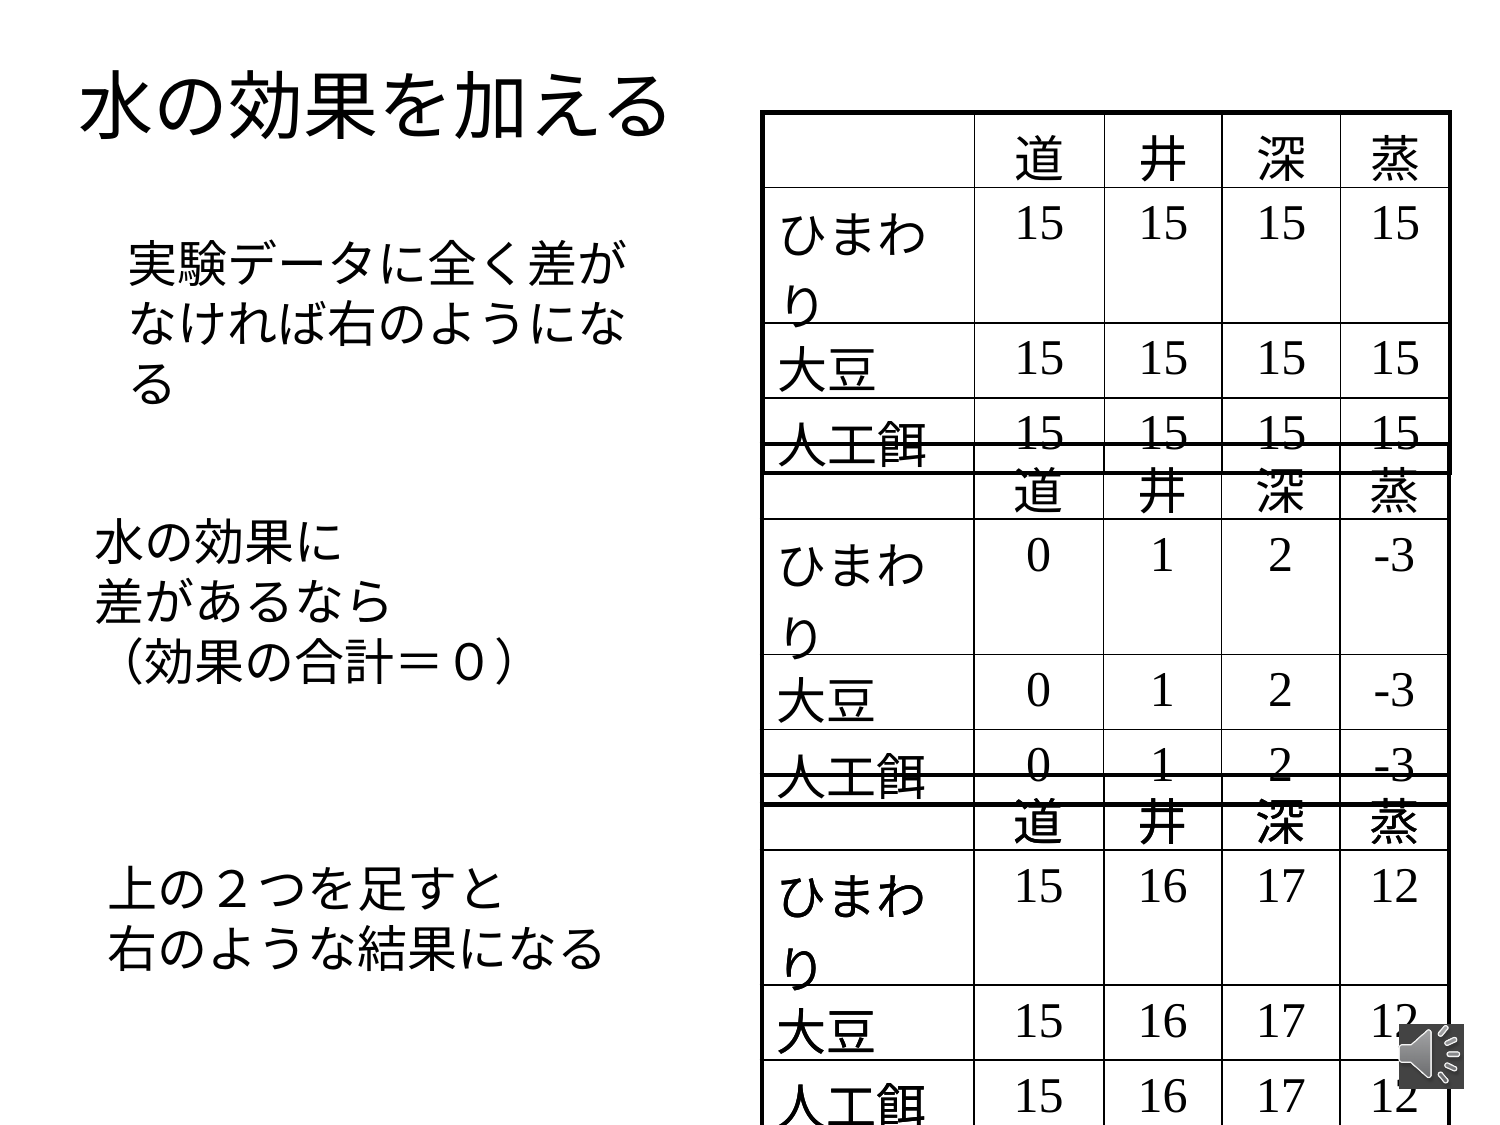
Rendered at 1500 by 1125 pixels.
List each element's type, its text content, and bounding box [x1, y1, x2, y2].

table_header 蒸 [1341, 115, 1448, 187]
table_header [765, 115, 974, 187]
table_cell 15 [1105, 399, 1221, 442]
table_cell 12 [1341, 851, 1447, 984]
table_cell 15 [975, 1061, 1103, 1125]
table_cell 16 [1105, 851, 1221, 984]
table_cell 16 [1105, 986, 1221, 1059]
title 水の効果を加える [58, 46, 697, 160]
table_cell 人工餌 [764, 1061, 973, 1125]
table_header 井 [1105, 777, 1221, 849]
table_cell 大豆 [764, 986, 973, 1059]
table_cell 15 [1341, 324, 1448, 397]
table_cell 15 [975, 188, 1104, 322]
table_cell 15 [1223, 324, 1340, 397]
table_cell 2 [1222, 520, 1339, 654]
table_cell 人工餌 [765, 399, 974, 442]
table_header 深 [1222, 446, 1339, 518]
table_cell 15 [1341, 399, 1448, 442]
table_cell 15 [975, 399, 1104, 442]
table_header 道 [975, 446, 1103, 518]
table_cell 16 [1105, 1061, 1221, 1125]
table_cell 12 [1341, 986, 1447, 1059]
text_box 水の効果に 差があるなら （効果の合計＝０） [79, 503, 560, 699]
table_header 深 [1223, 115, 1340, 187]
table_header [764, 777, 973, 849]
table_cell 12 [1341, 1061, 1447, 1125]
table_cell 15 [1223, 399, 1340, 442]
table_cell -3 [1341, 655, 1447, 729]
picture [1397, 1022, 1465, 1090]
table_cell 15 [1223, 188, 1340, 322]
table_cell ひまわり [765, 188, 974, 322]
table_cell 大豆 [764, 655, 973, 729]
table_cell 1 [1104, 520, 1221, 654]
table_cell ひまわり [764, 520, 973, 654]
table_cell ひまわり [764, 851, 973, 984]
table_cell 17 [1223, 986, 1339, 1059]
table_cell 15 [975, 851, 1103, 984]
table_cell 2 [1222, 655, 1339, 729]
table_cell -3 [1341, 730, 1447, 773]
table_cell 1 [1104, 655, 1221, 729]
table_header 蒸 [1341, 446, 1447, 518]
text_box 上の２つを足すと 右のような結果になる [92, 849, 622, 985]
table_cell 人工餌 [764, 730, 973, 773]
table_cell 15 [1105, 188, 1221, 322]
table_cell 0 [975, 730, 1103, 773]
table_header 井 [1105, 115, 1221, 187]
table_header 深 [1223, 777, 1339, 849]
table_header [764, 446, 973, 518]
table_cell 15 [1105, 324, 1221, 397]
table_cell 15 [1341, 188, 1448, 322]
table_header 道 [975, 777, 1103, 849]
text_box 実験データに全く差が なければ右のようになる [112, 224, 663, 420]
table_cell 1 [1104, 730, 1221, 773]
table_cell 17 [1223, 851, 1339, 984]
table_cell 0 [975, 655, 1103, 729]
table_cell 15 [975, 986, 1103, 1059]
table_cell 大豆 [765, 324, 974, 397]
table_cell -3 [1341, 520, 1447, 654]
table_header 井 [1104, 446, 1221, 518]
table_cell 2 [1222, 730, 1339, 773]
table_cell 15 [975, 324, 1104, 397]
table_header 道 [975, 115, 1104, 187]
table_cell 0 [975, 520, 1103, 654]
table_cell 17 [1223, 1061, 1339, 1125]
table_header 蒸 [1341, 777, 1447, 849]
